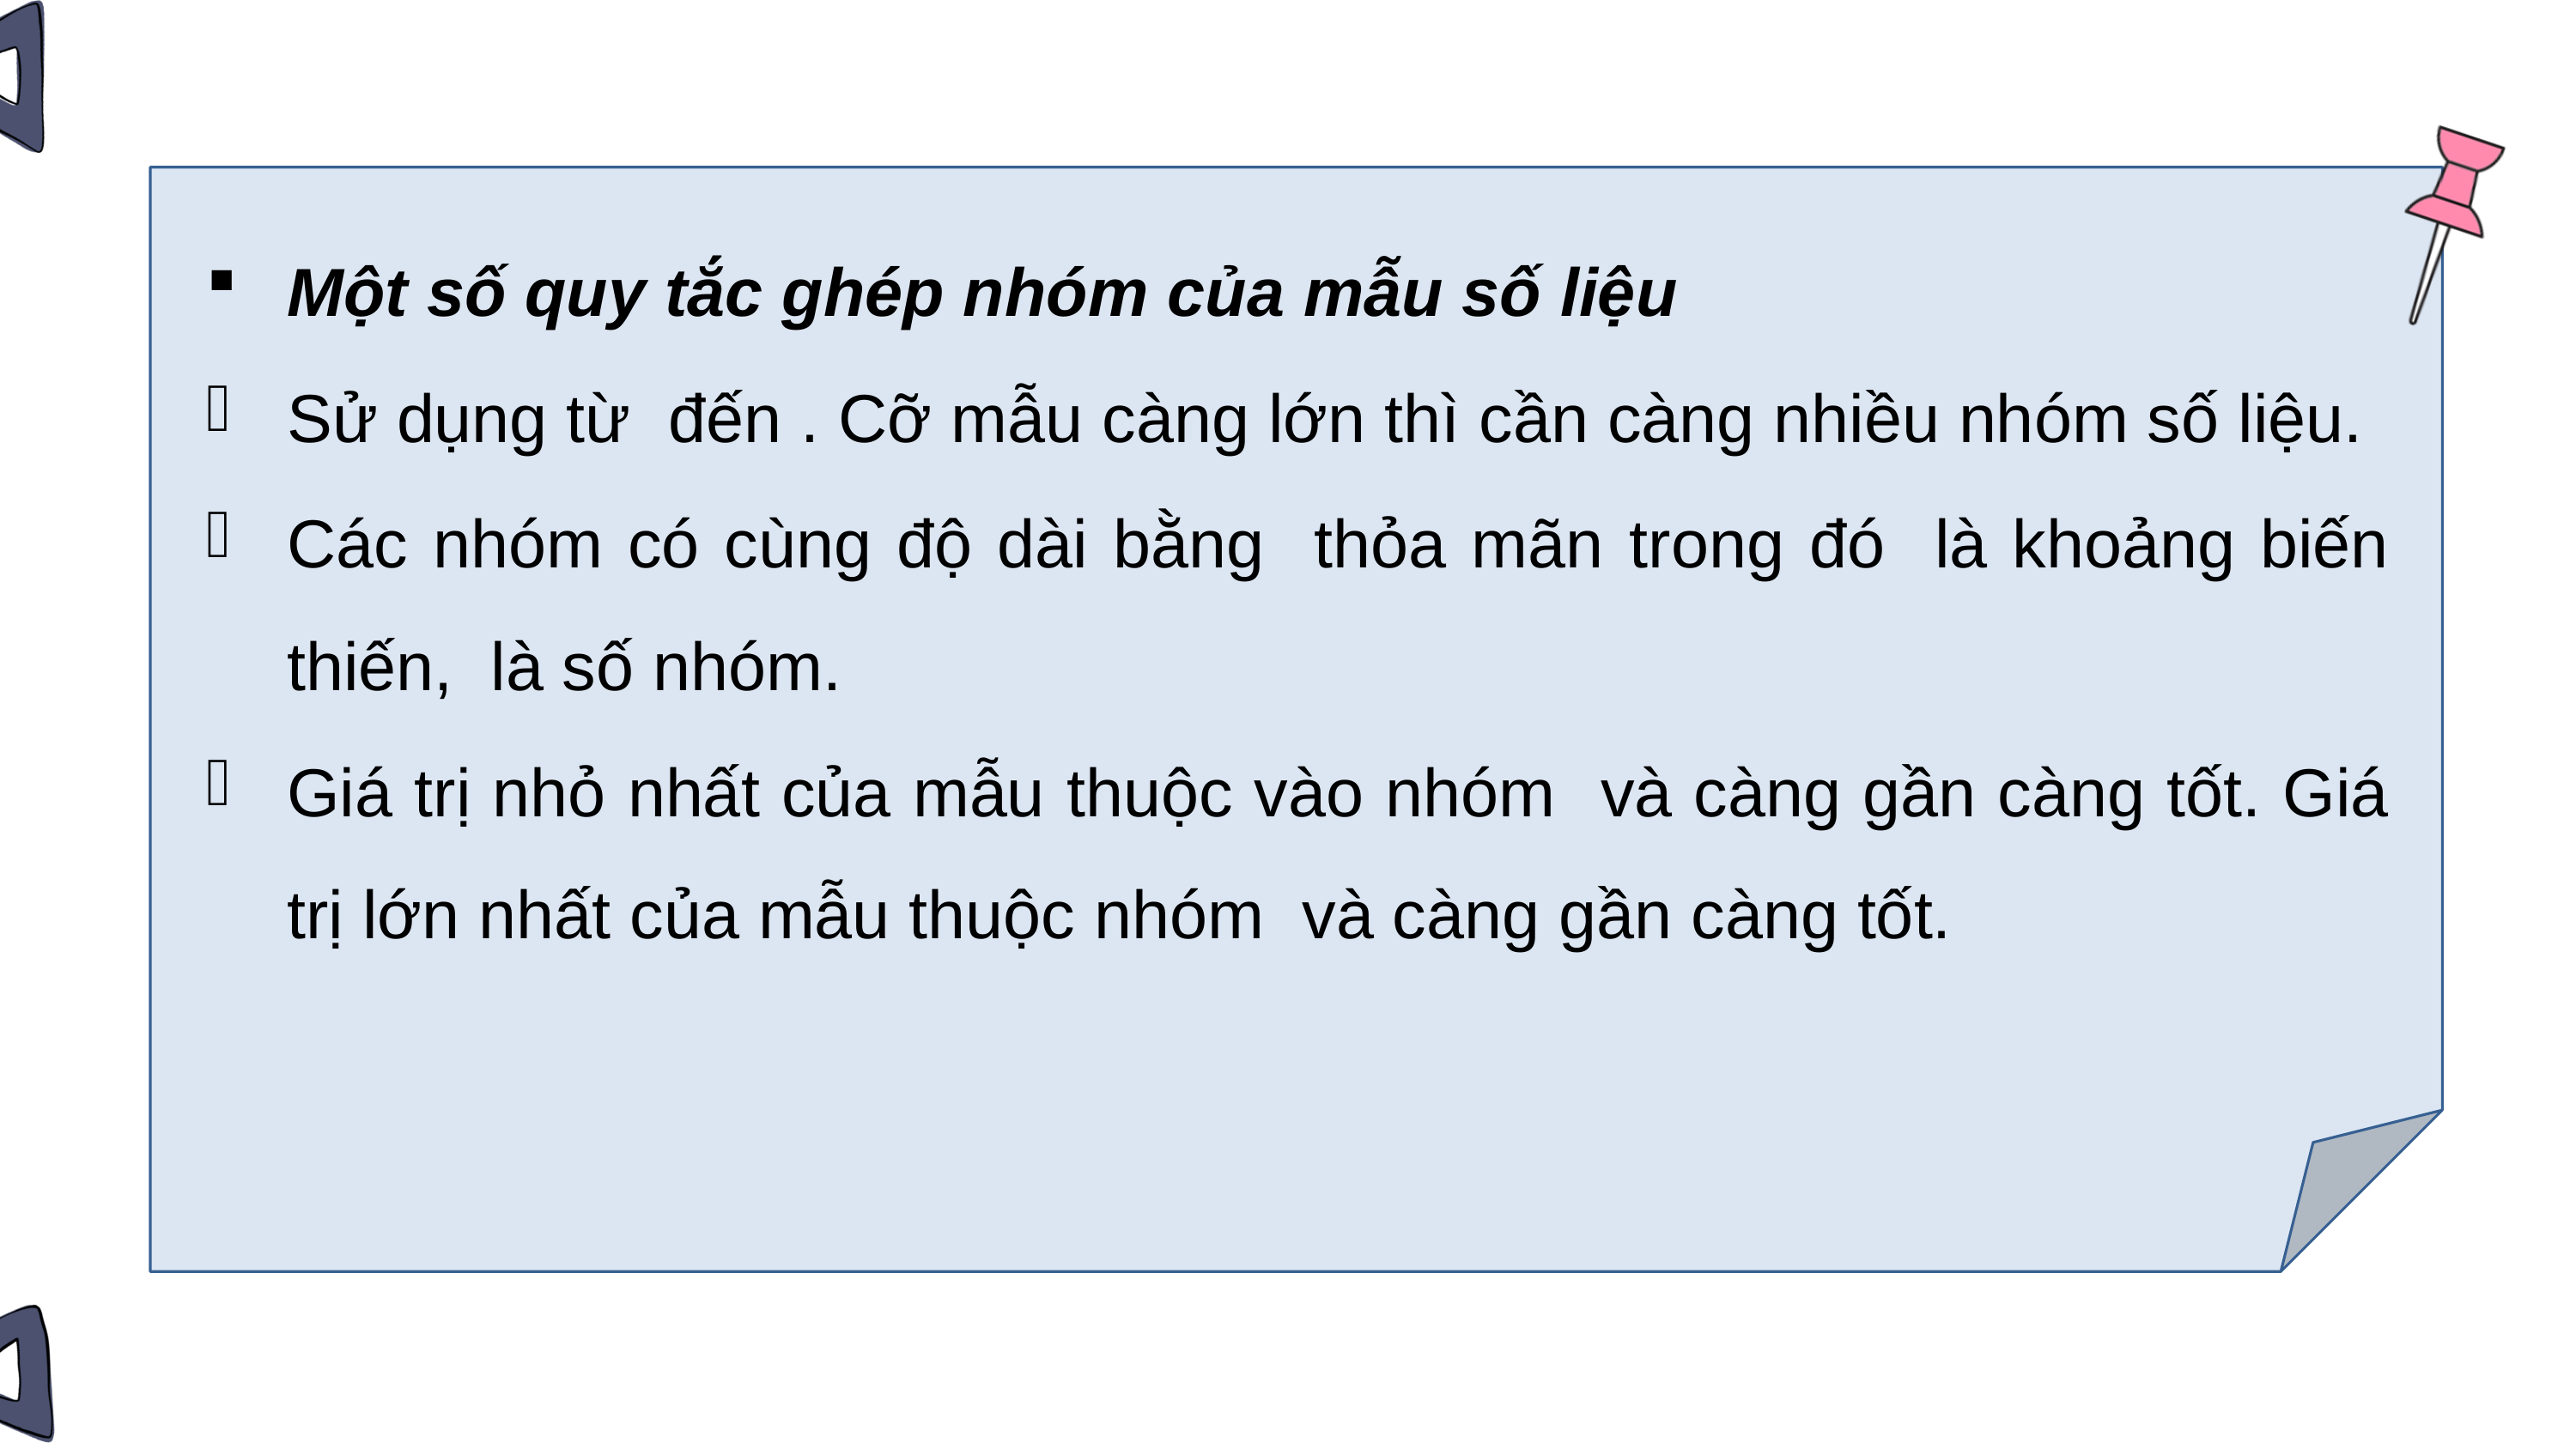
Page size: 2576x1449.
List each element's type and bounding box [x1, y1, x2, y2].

picture [0, 0, 64, 158]
text_box [149, 123, 2512, 1272]
picture [0, 1295, 85, 1443]
